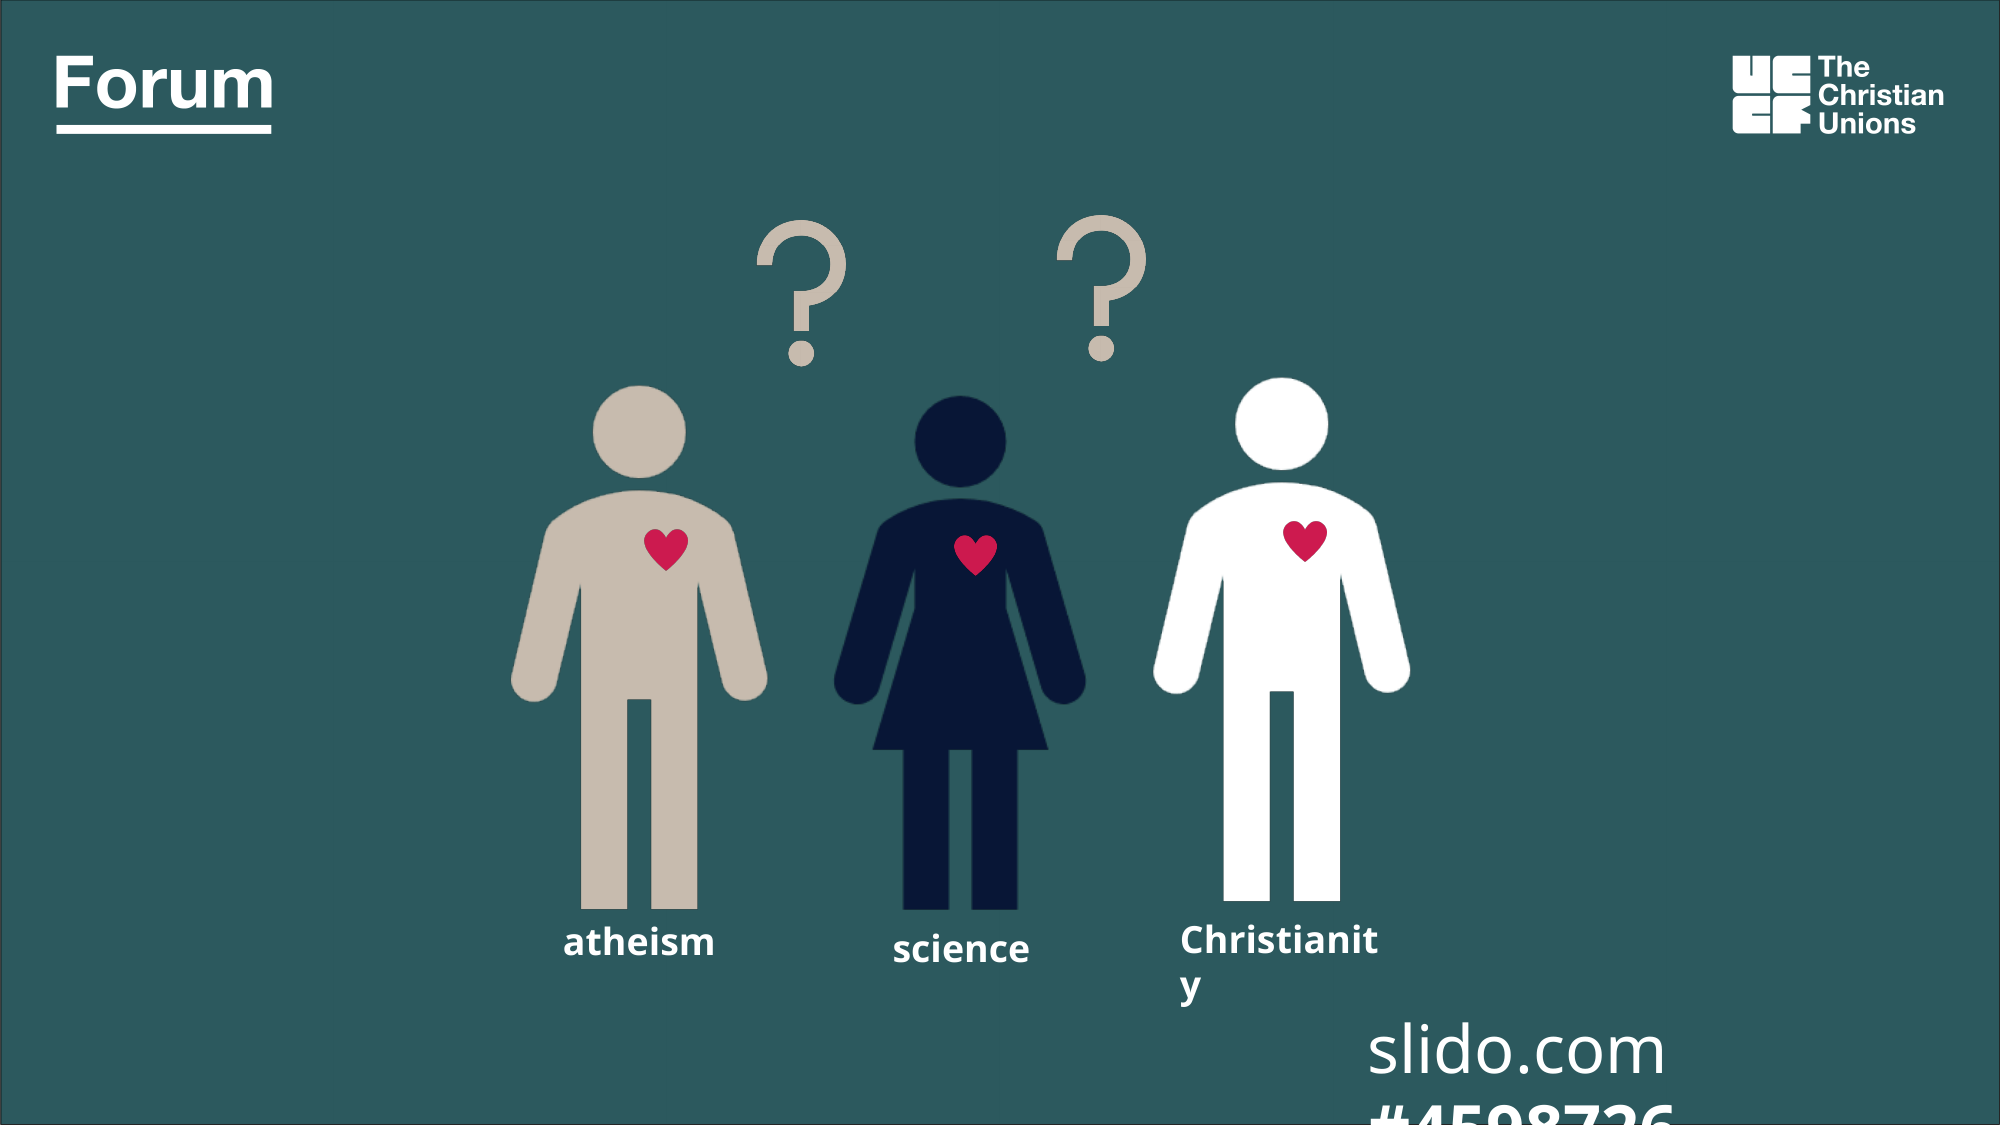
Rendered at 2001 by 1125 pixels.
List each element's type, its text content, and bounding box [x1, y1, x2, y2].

text_box atheism [548, 927, 731, 970]
text_box slido.com #4598726 [1352, 999, 2000, 1125]
text_box Christianity [1165, 919, 1414, 1014]
picture [0, 0, 2000, 1125]
text_box science [877, 927, 1061, 978]
